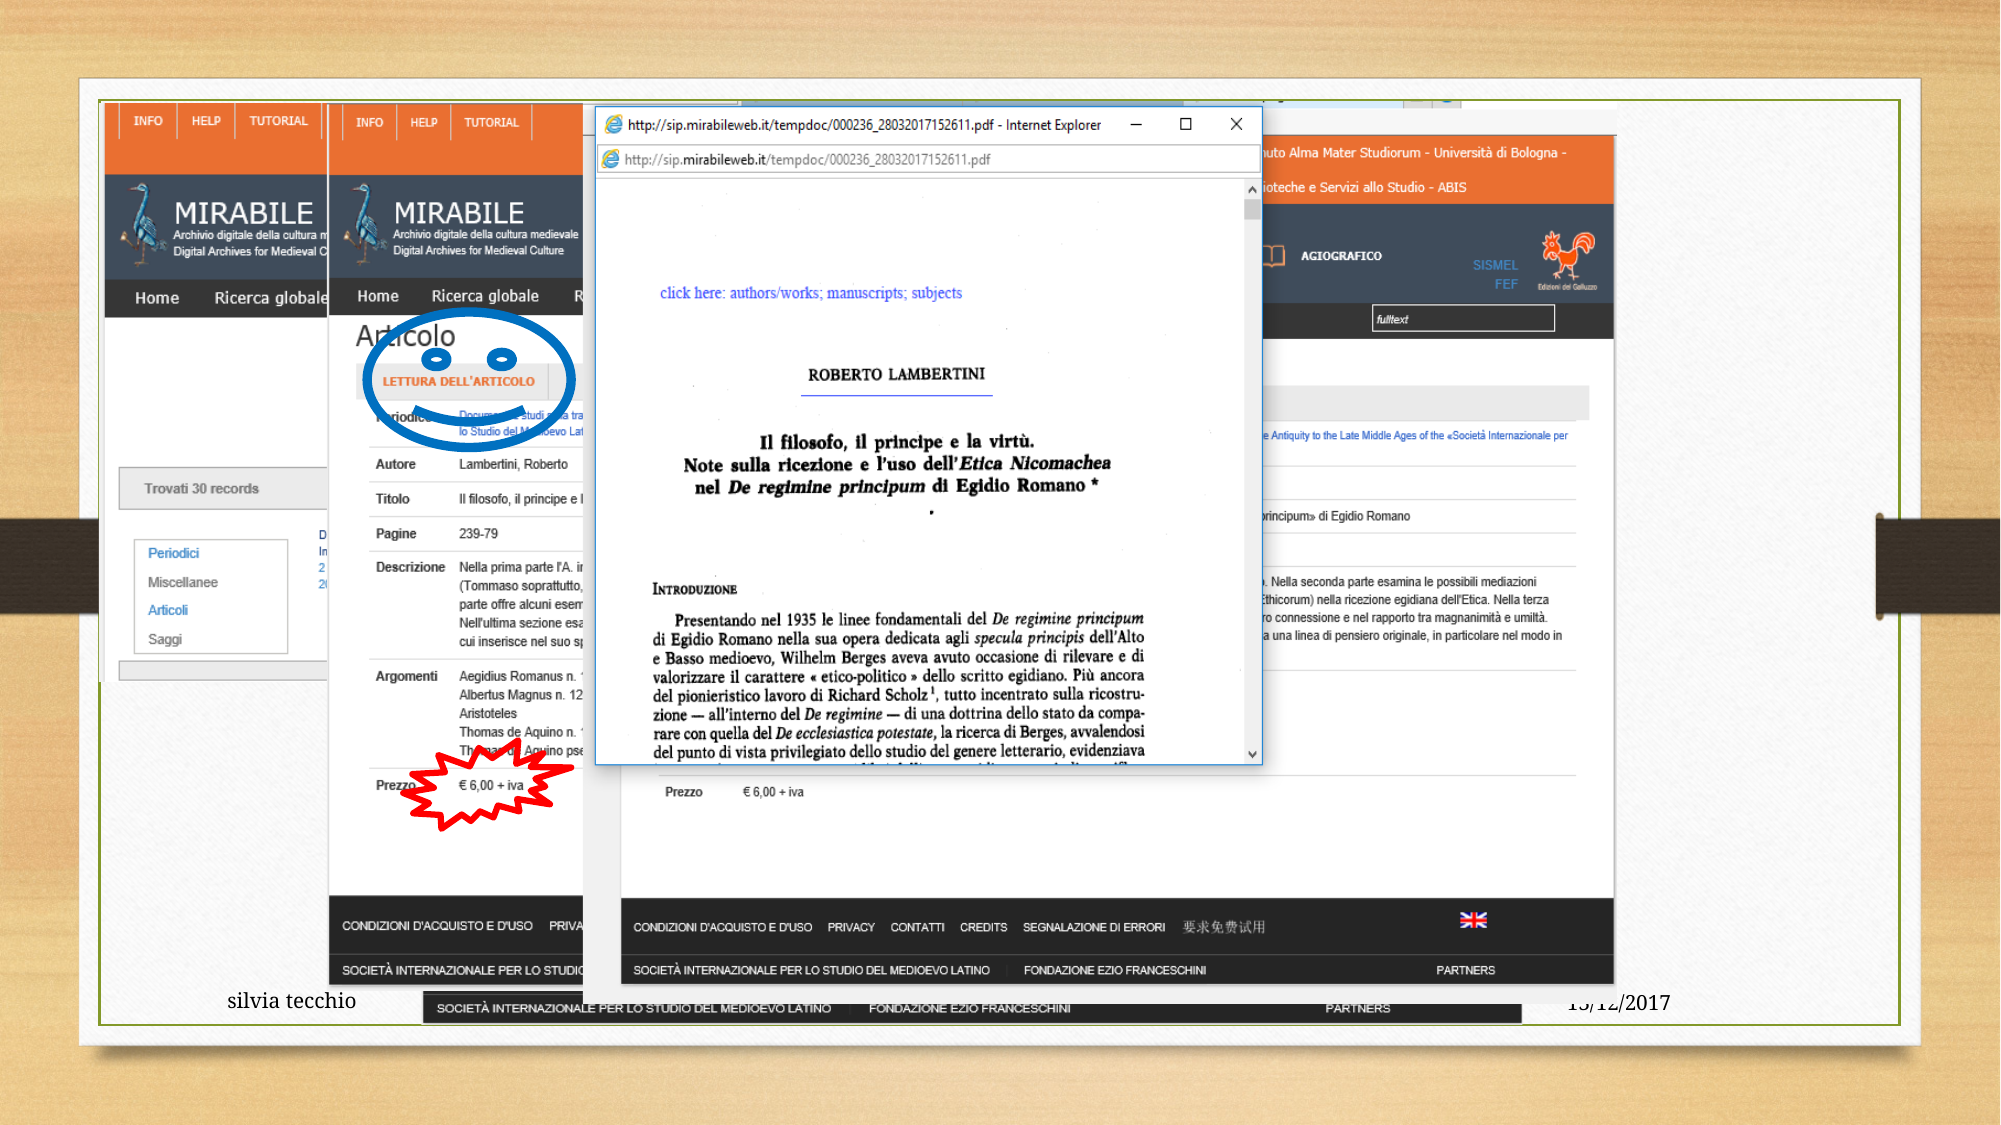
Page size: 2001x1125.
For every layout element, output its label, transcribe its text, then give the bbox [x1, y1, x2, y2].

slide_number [1523, 979, 1686, 1025]
footer silvia tecchio [212, 979, 421, 1025]
picture [0, 0, 2001, 1125]
